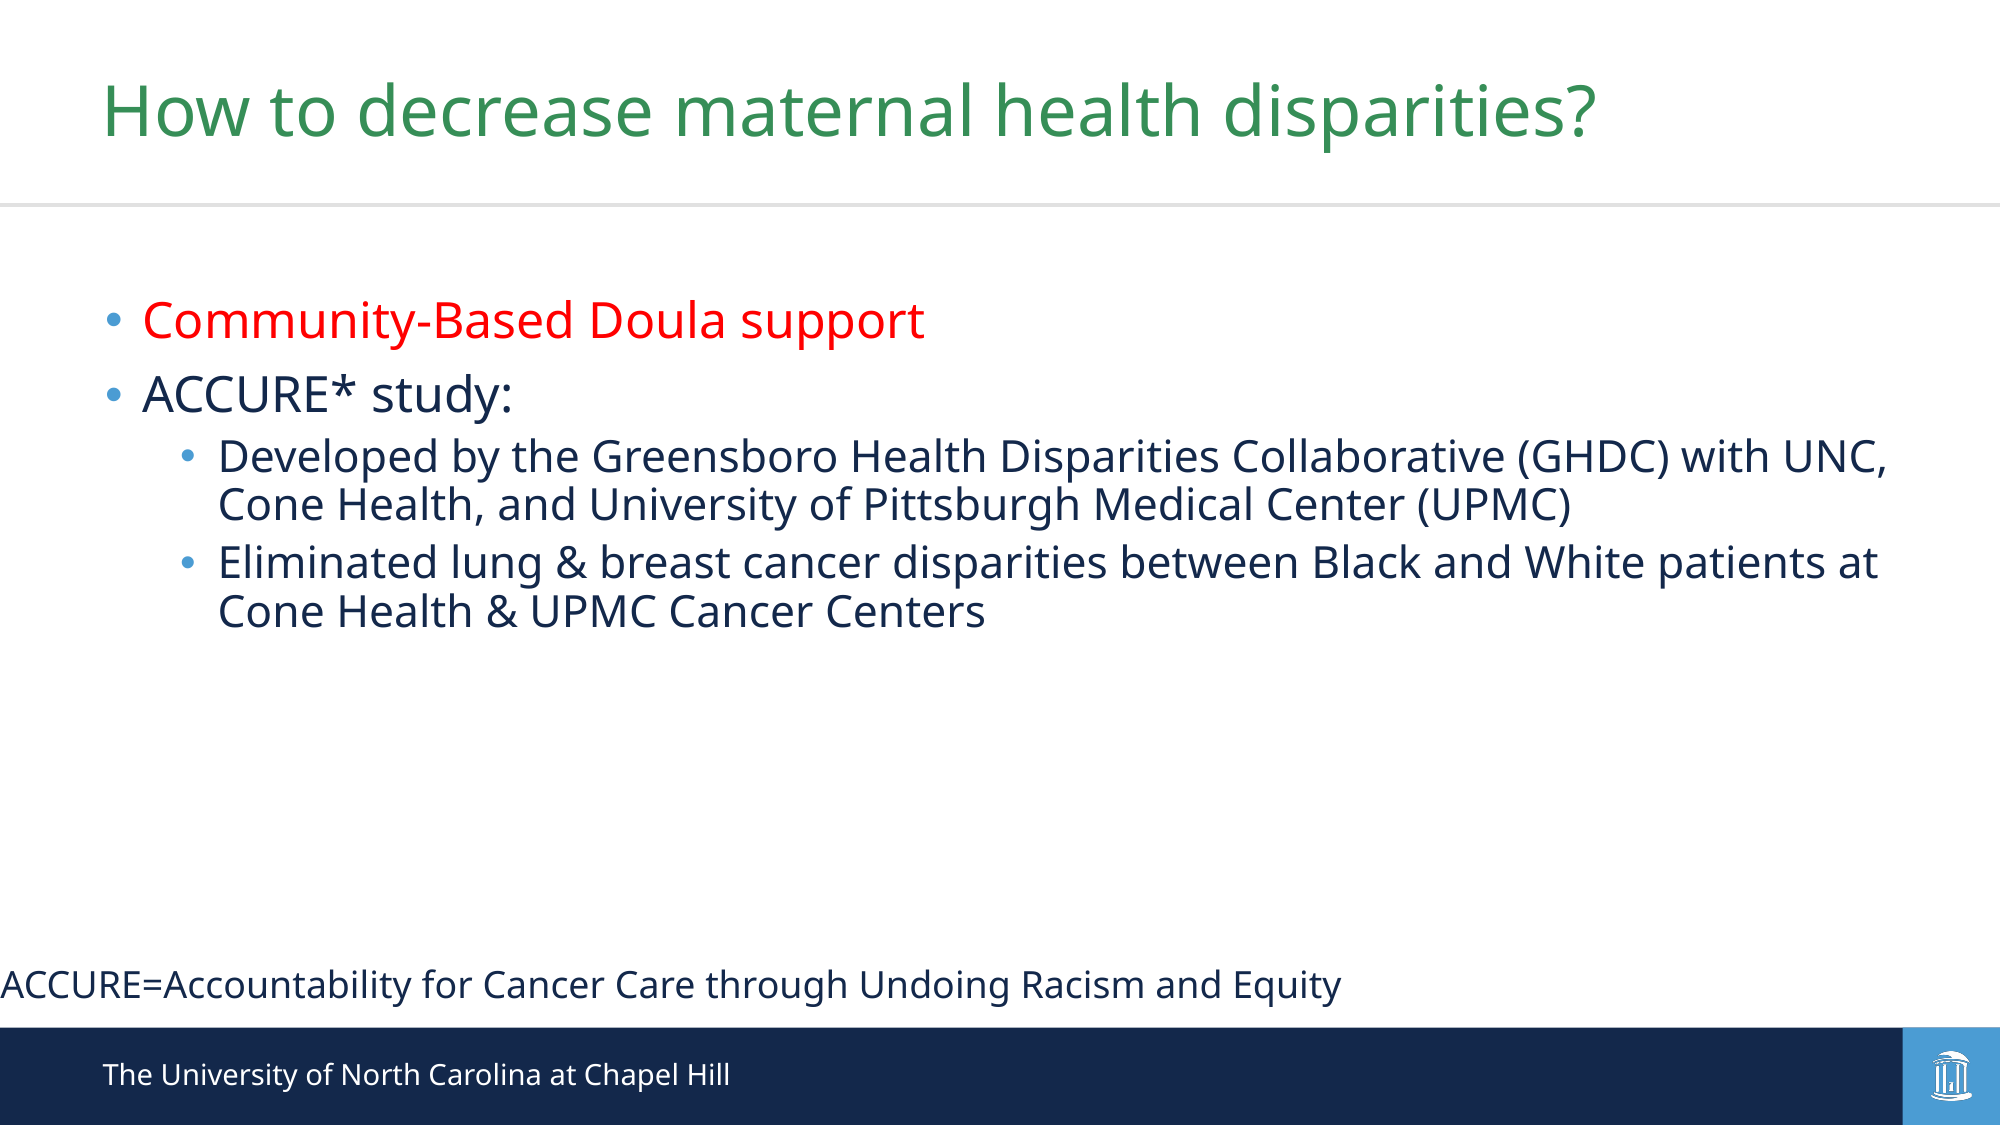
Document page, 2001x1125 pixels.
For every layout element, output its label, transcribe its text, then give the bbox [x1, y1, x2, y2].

picture [1931, 1051, 1972, 1101]
text_box *ACCURE=Accountability for Cancer Care through Undoing Racism and Equity [0, 953, 1358, 1014]
footer The University of North Carolina at Chapel Hill [87, 1026, 1681, 1125]
list Community-Based Doula support ACCURE* study: Developed by the Greensboro Health Disparities Collaborative (GHDC) with UNC, Cone Health, and University of Pittsburgh Medical Center (UPMC) Eliminated lung & breast cancer disparities between Black and White patients at Cone Health & UPMC Cancer Centers [90, 287, 1910, 871]
text_box How to decrease maternal health disparities? [101, 80, 1953, 152]
